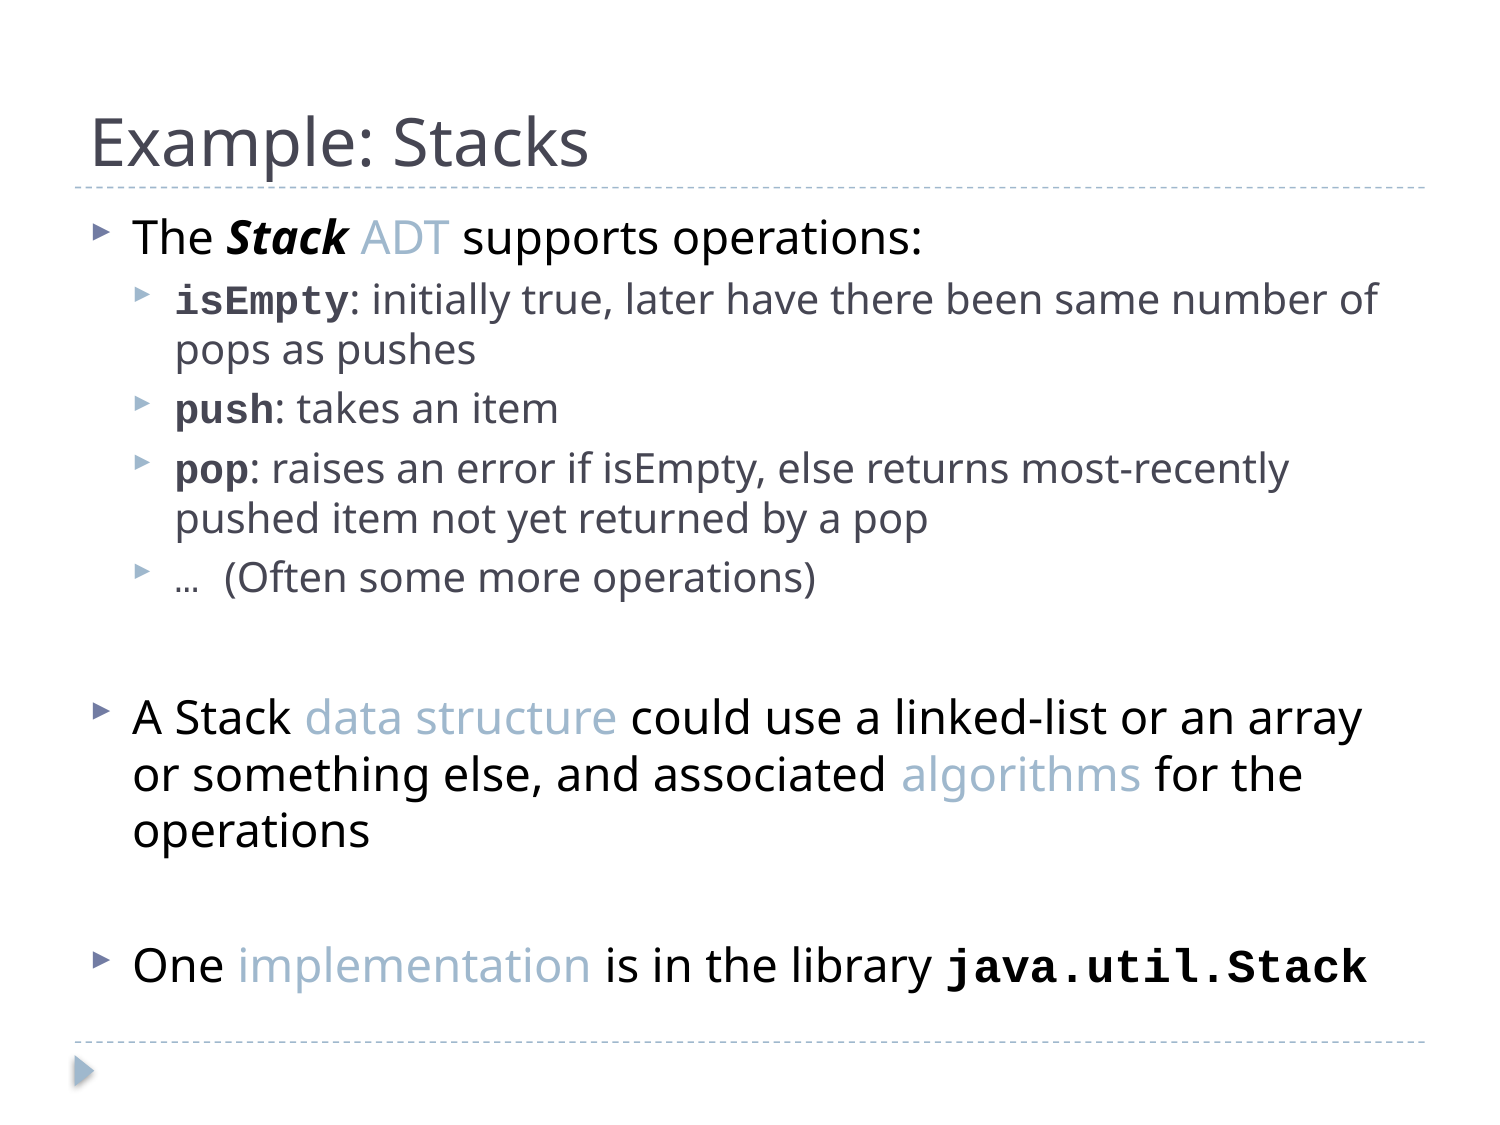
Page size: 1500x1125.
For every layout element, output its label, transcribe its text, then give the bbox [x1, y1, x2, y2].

title Example: Stacks [75, 24, 1425, 188]
list The Stack ADT supports operations: isEmpty: initially true, later have there been same number of pops as pushes push: takes an item pop: raises an error if isEmpty, else returns most-recently pushed item not yet returned by a pop … (Often some more operations) A Stack data structure could use a linked-list or an array or something else, and associated algorithms for the operations One implementation is in the library java.util.Stack [75, 200, 1425, 1010]
